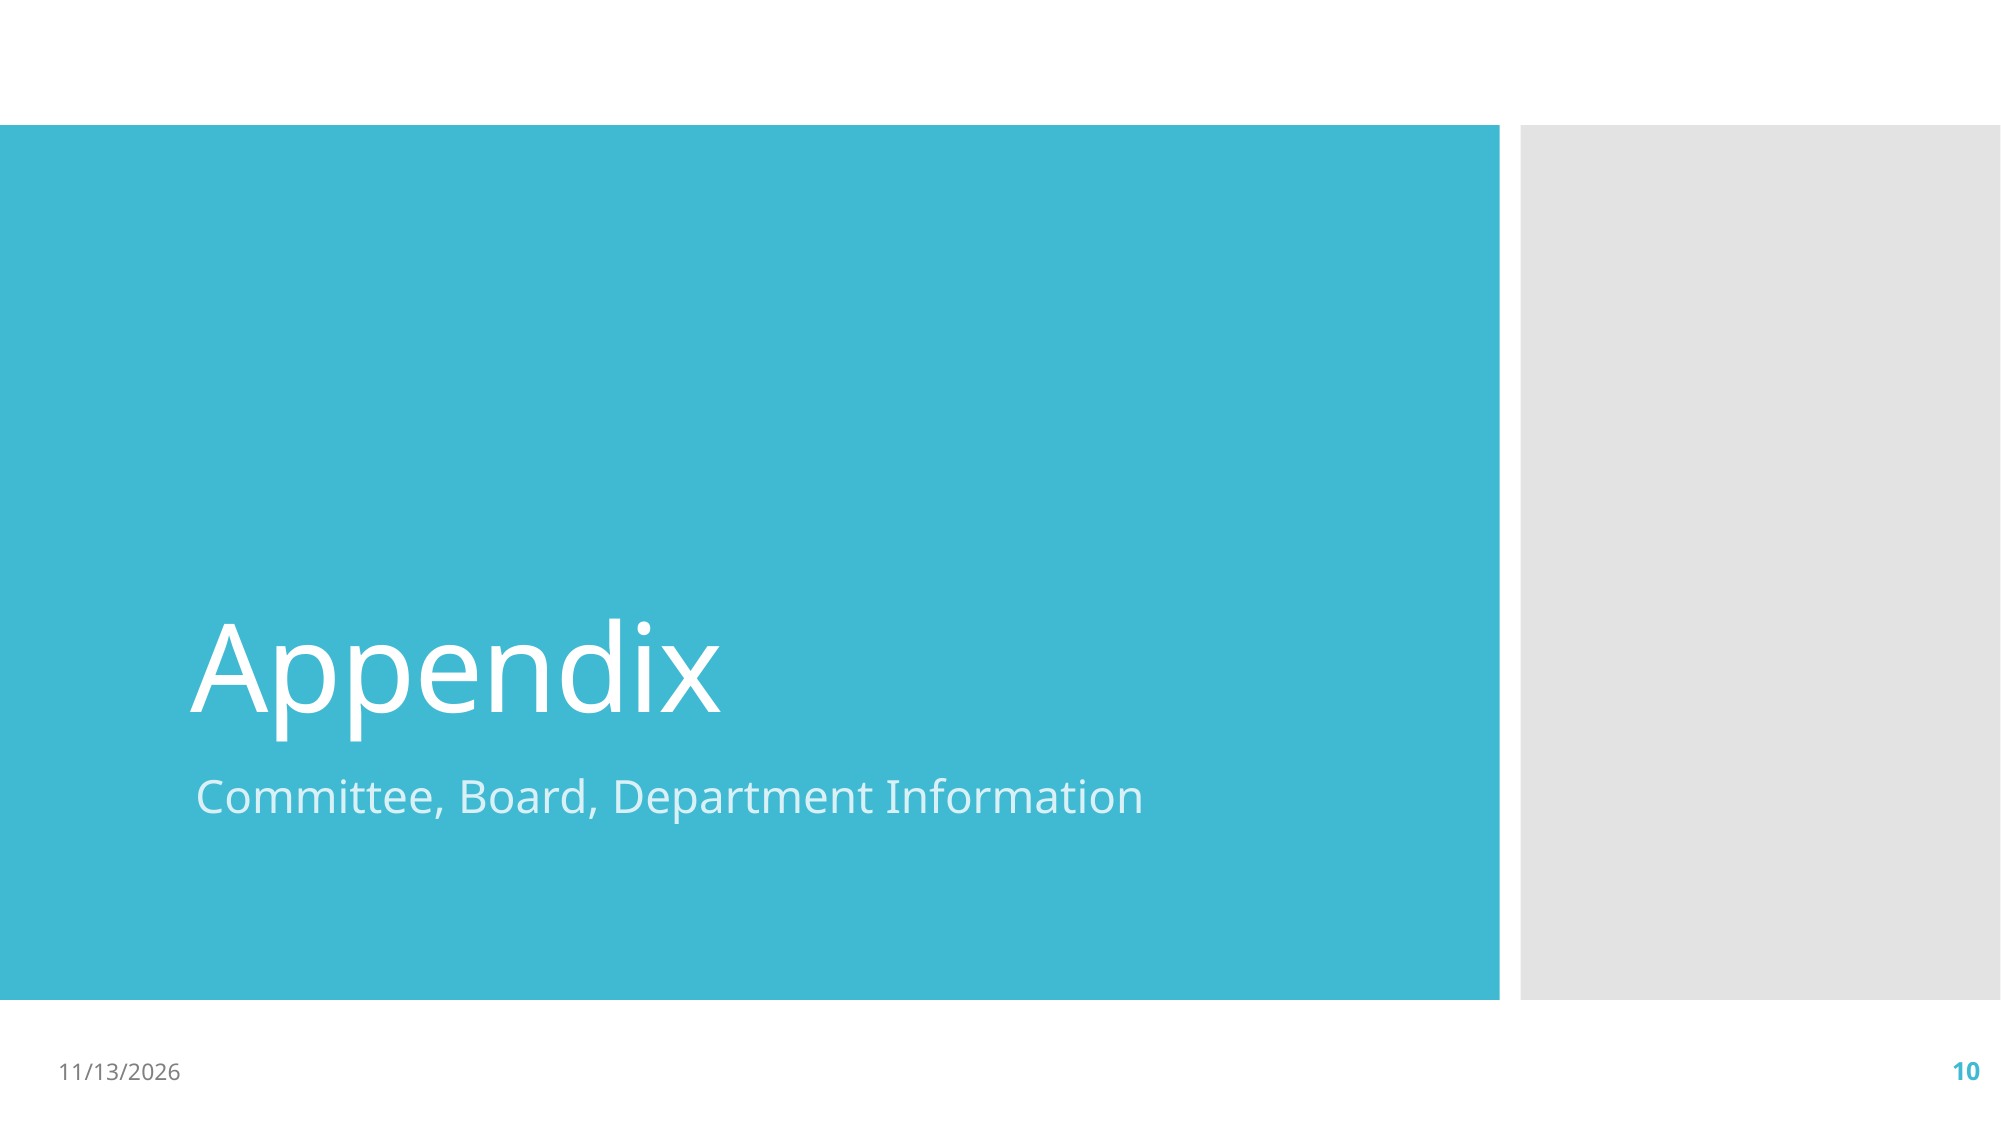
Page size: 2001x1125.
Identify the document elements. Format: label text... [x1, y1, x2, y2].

title Appendix [175, 213, 1376, 747]
subtitle Committee, Board, Department Information [180, 766, 1381, 917]
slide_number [43, 1042, 493, 1103]
slide_number 10 [1744, 1042, 1996, 1103]
